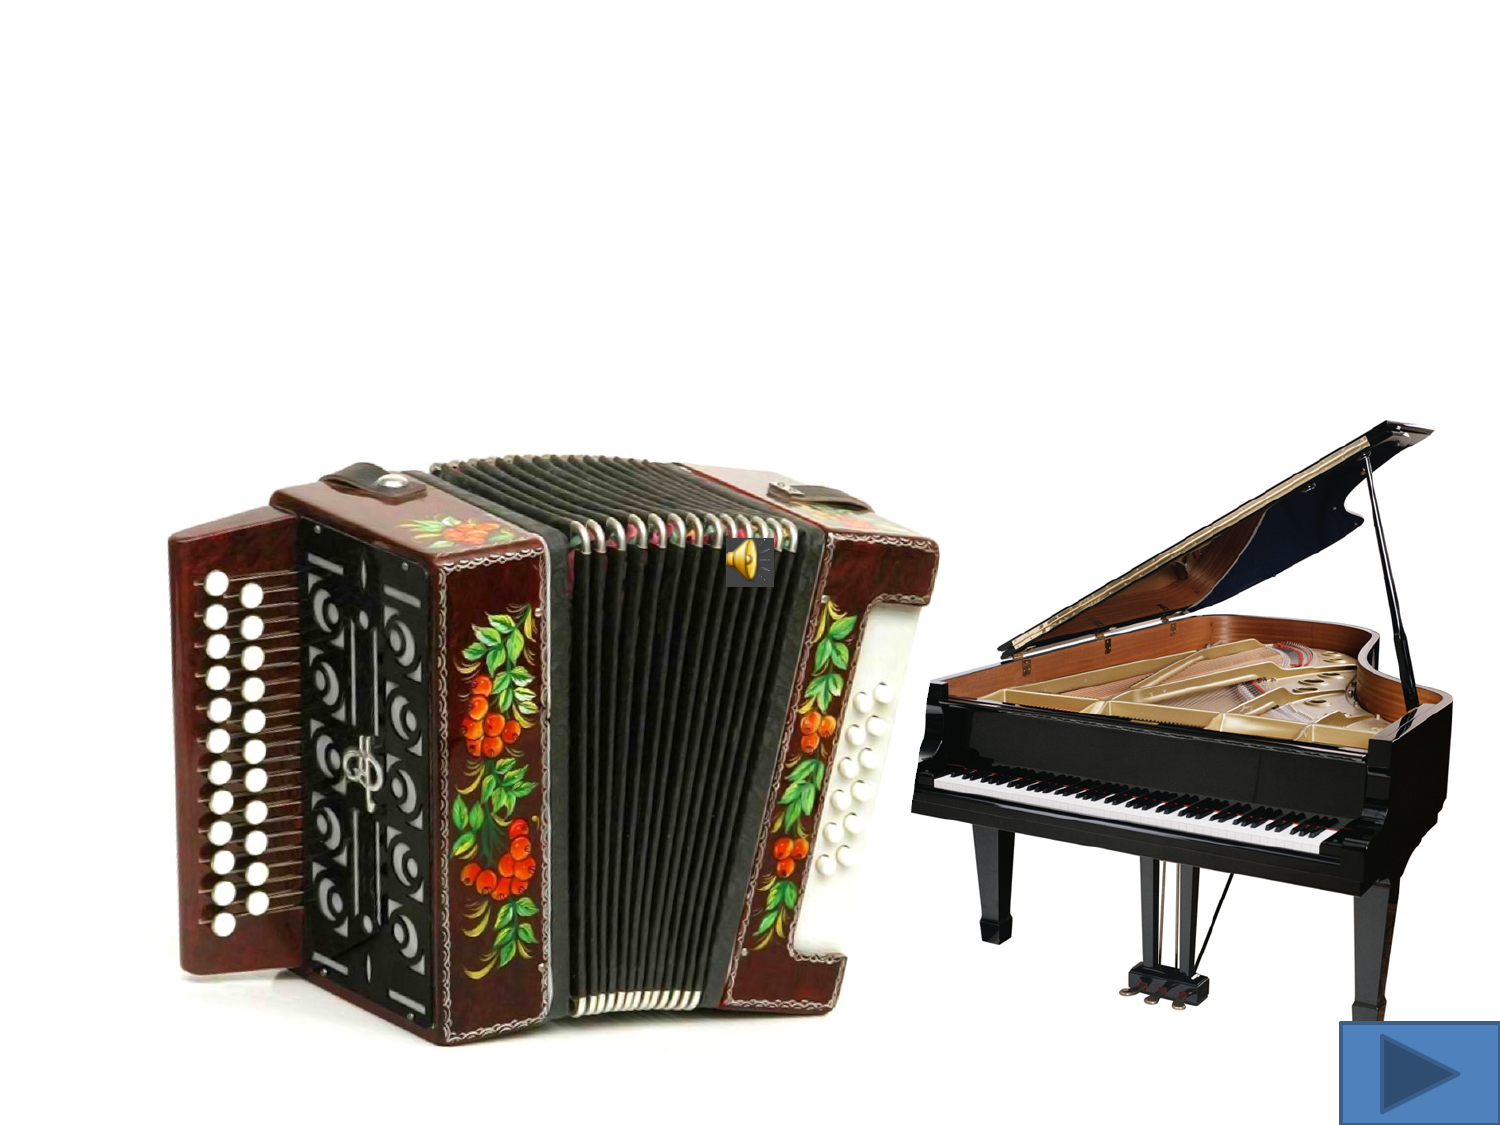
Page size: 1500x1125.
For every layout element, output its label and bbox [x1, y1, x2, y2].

text_box [1339, 1021, 1500, 1125]
picture [99, 378, 1453, 1113]
